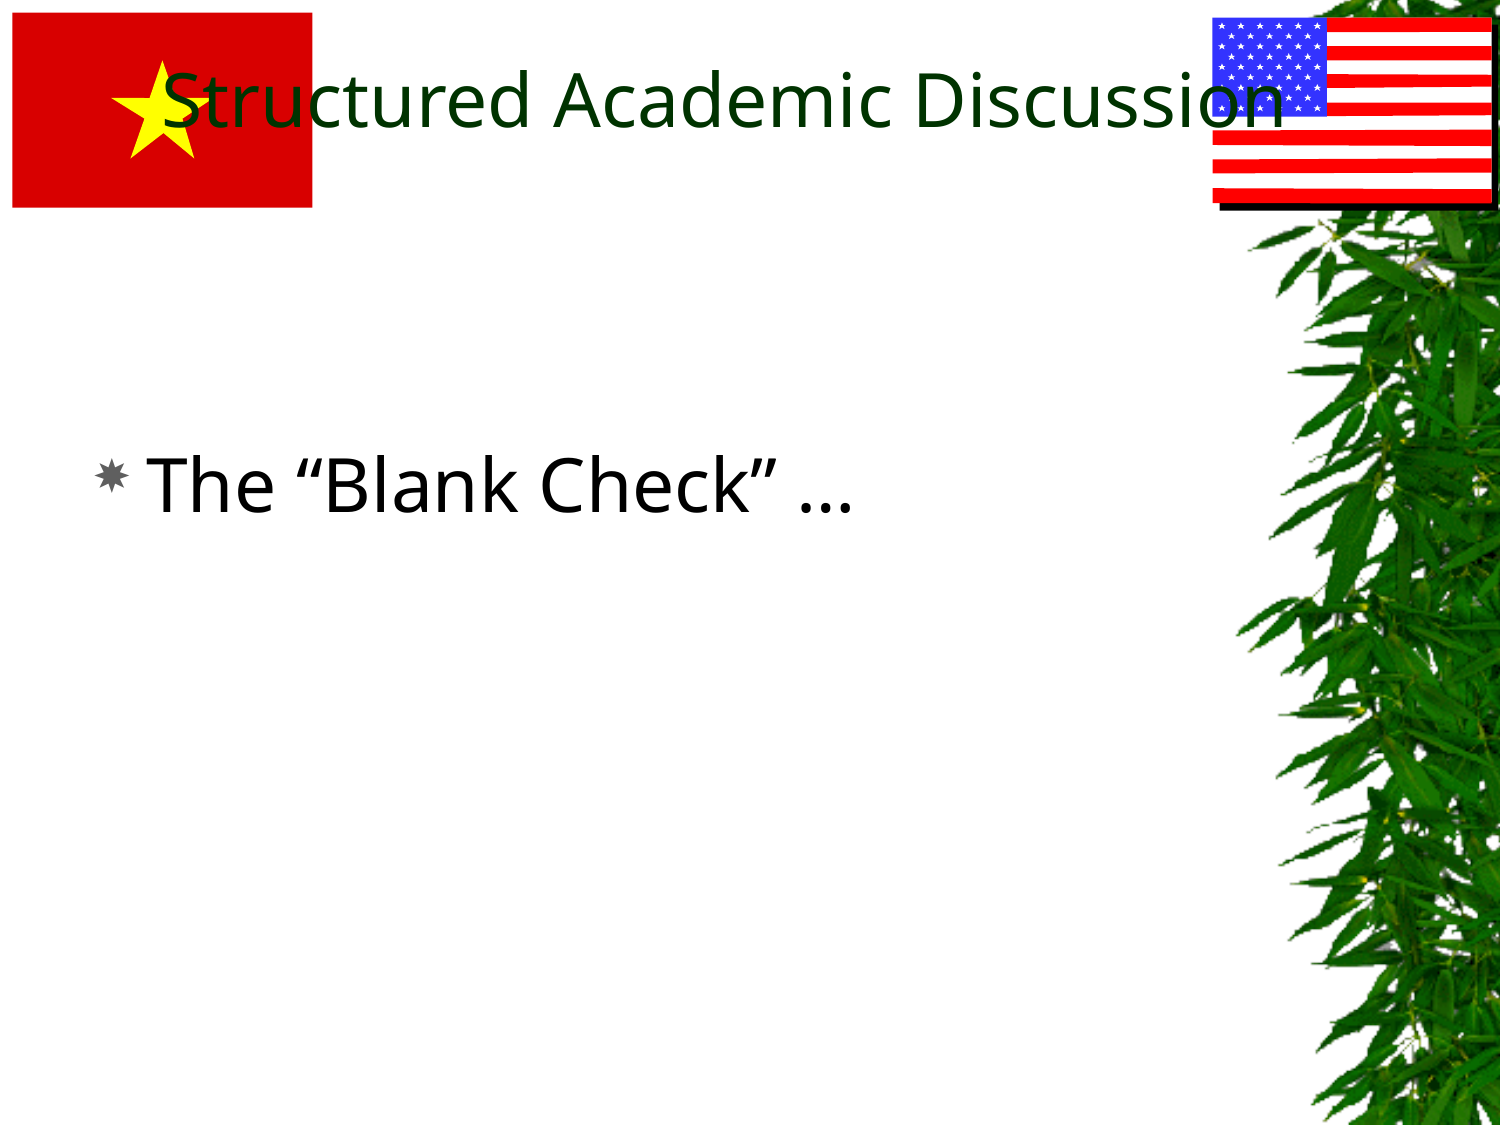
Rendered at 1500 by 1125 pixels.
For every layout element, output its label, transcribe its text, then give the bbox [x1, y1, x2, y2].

picture [1206, 0, 1500, 1125]
title Structured Academic Discussion [24, 45, 1425, 233]
list The “Blank Check” … [75, 324, 1313, 1005]
